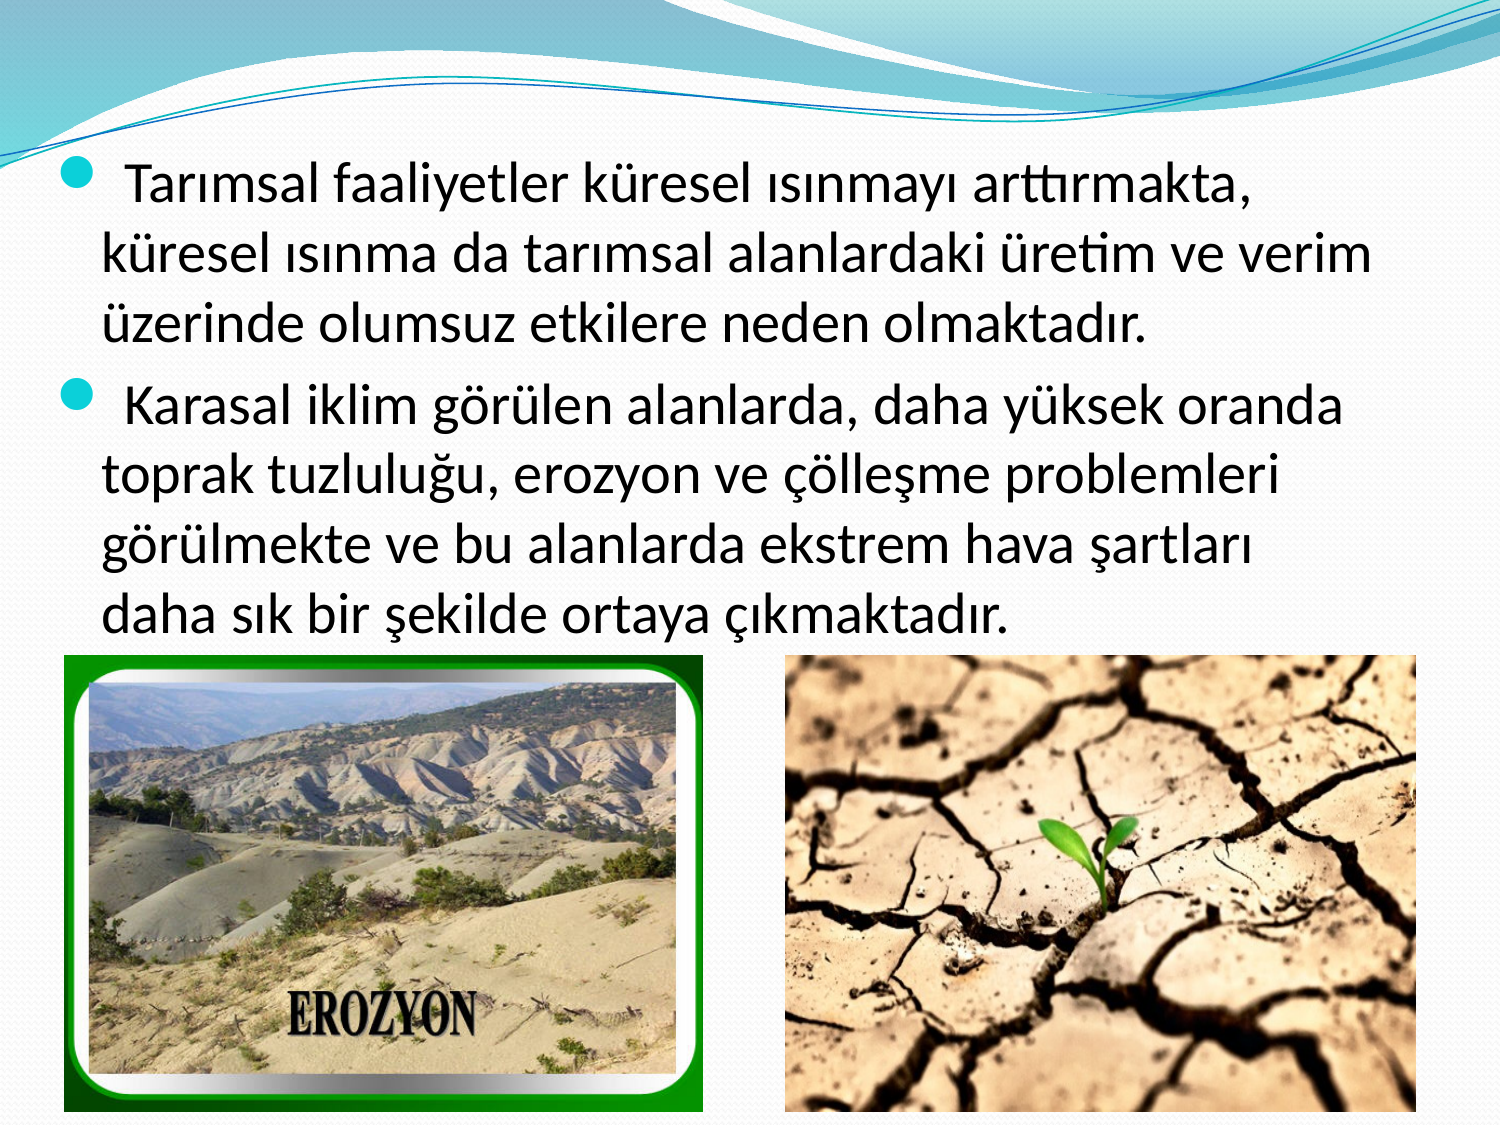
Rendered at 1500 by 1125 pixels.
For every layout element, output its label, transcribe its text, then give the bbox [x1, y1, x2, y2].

picture [64, 655, 703, 1112]
list Tarımsal faaliyetler küresel ısınmayı arttırmakta, küresel ısınma da tarımsal alanlardaki üretim ve verim üzerinde olumsuz etkilere neden olmaktadır. Karasal iklim görülen alanlarda, daha yüksek oranda toprak tuzluluğu, erozyon ve çölleşme problemleri görülmekte ve bu alanlarda ekstrem hava şartları daha sık bir şekilde ortaya çıkmaktadır. [41, 137, 1392, 823]
picture [785, 655, 1416, 1112]
